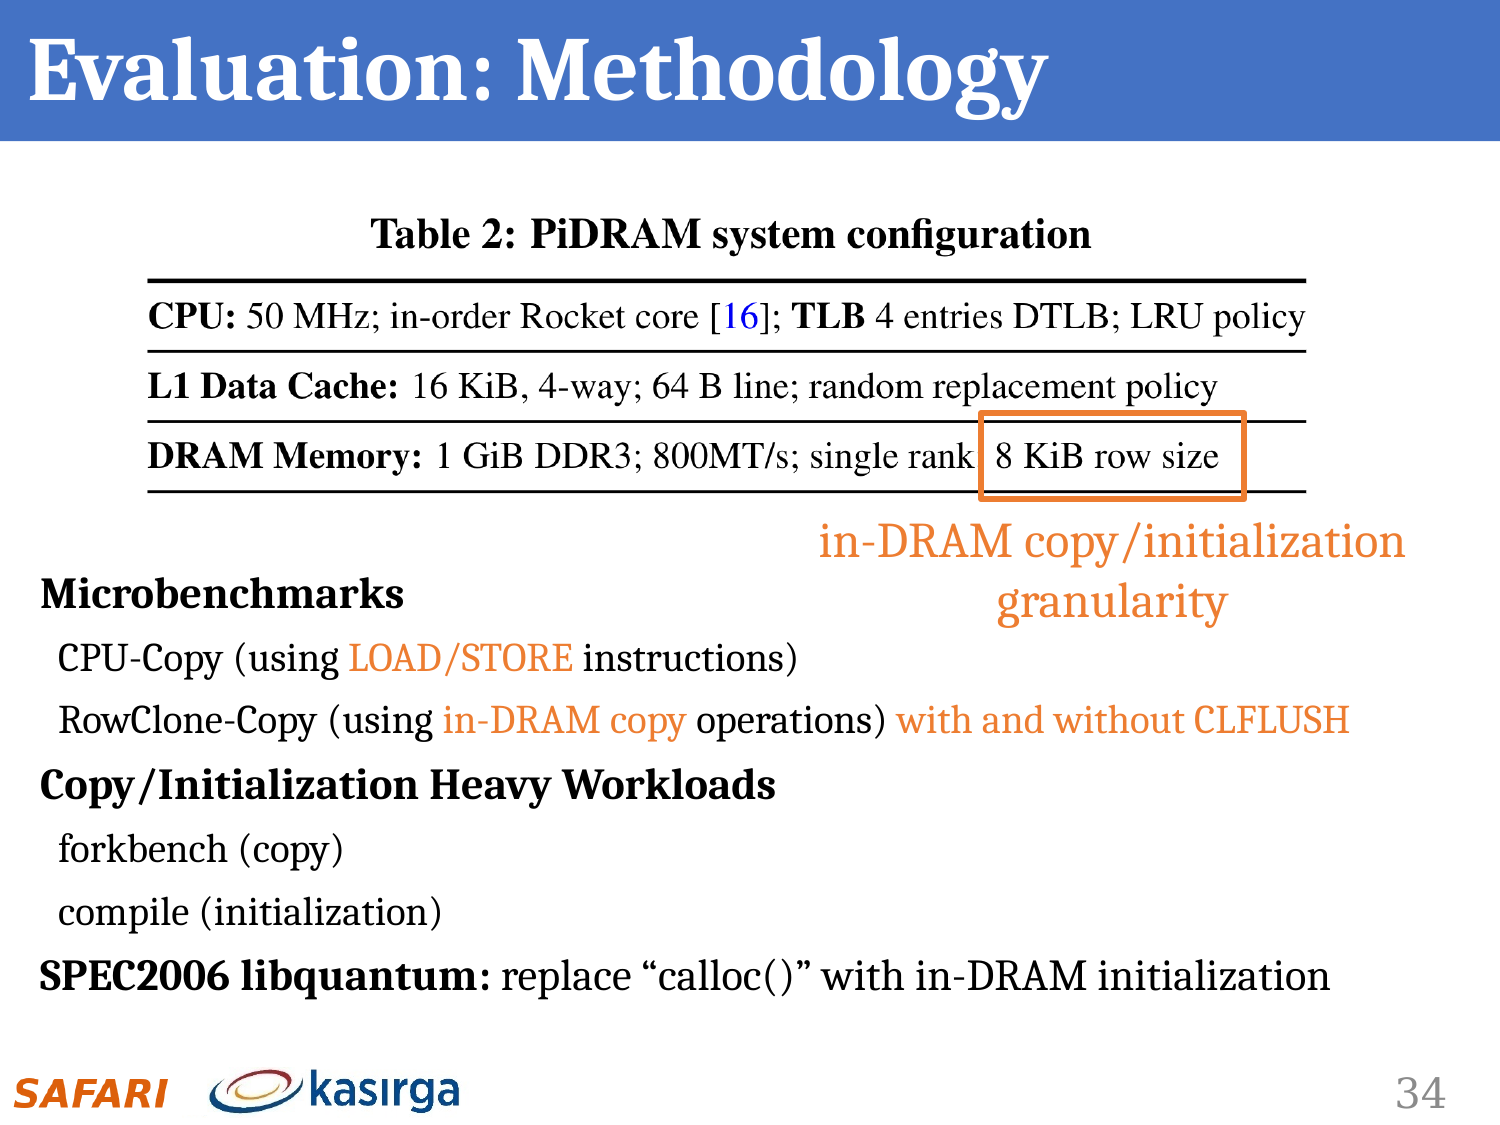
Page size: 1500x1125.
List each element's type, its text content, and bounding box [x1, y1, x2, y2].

picture [12, 1070, 173, 1117]
text_box in-DRAM copy/initialization granularity [766, 500, 1460, 635]
text_box Microbenchmarks CPU-Copy (using LOAD/STORE instructions) RowClone-Copy (using in-DRAM copy operations) with and without CLFLUSH Copy/Initialization Heavy Workloads forkbench (copy) compile (initialization) SPEC2006 libquantum: replace “calloc()” with in-DRAM initialization [25, 562, 1472, 1015]
picture [113, 199, 1349, 528]
title Evaluation: Methodology [12, 1, 1487, 127]
picture [182, 1057, 490, 1121]
